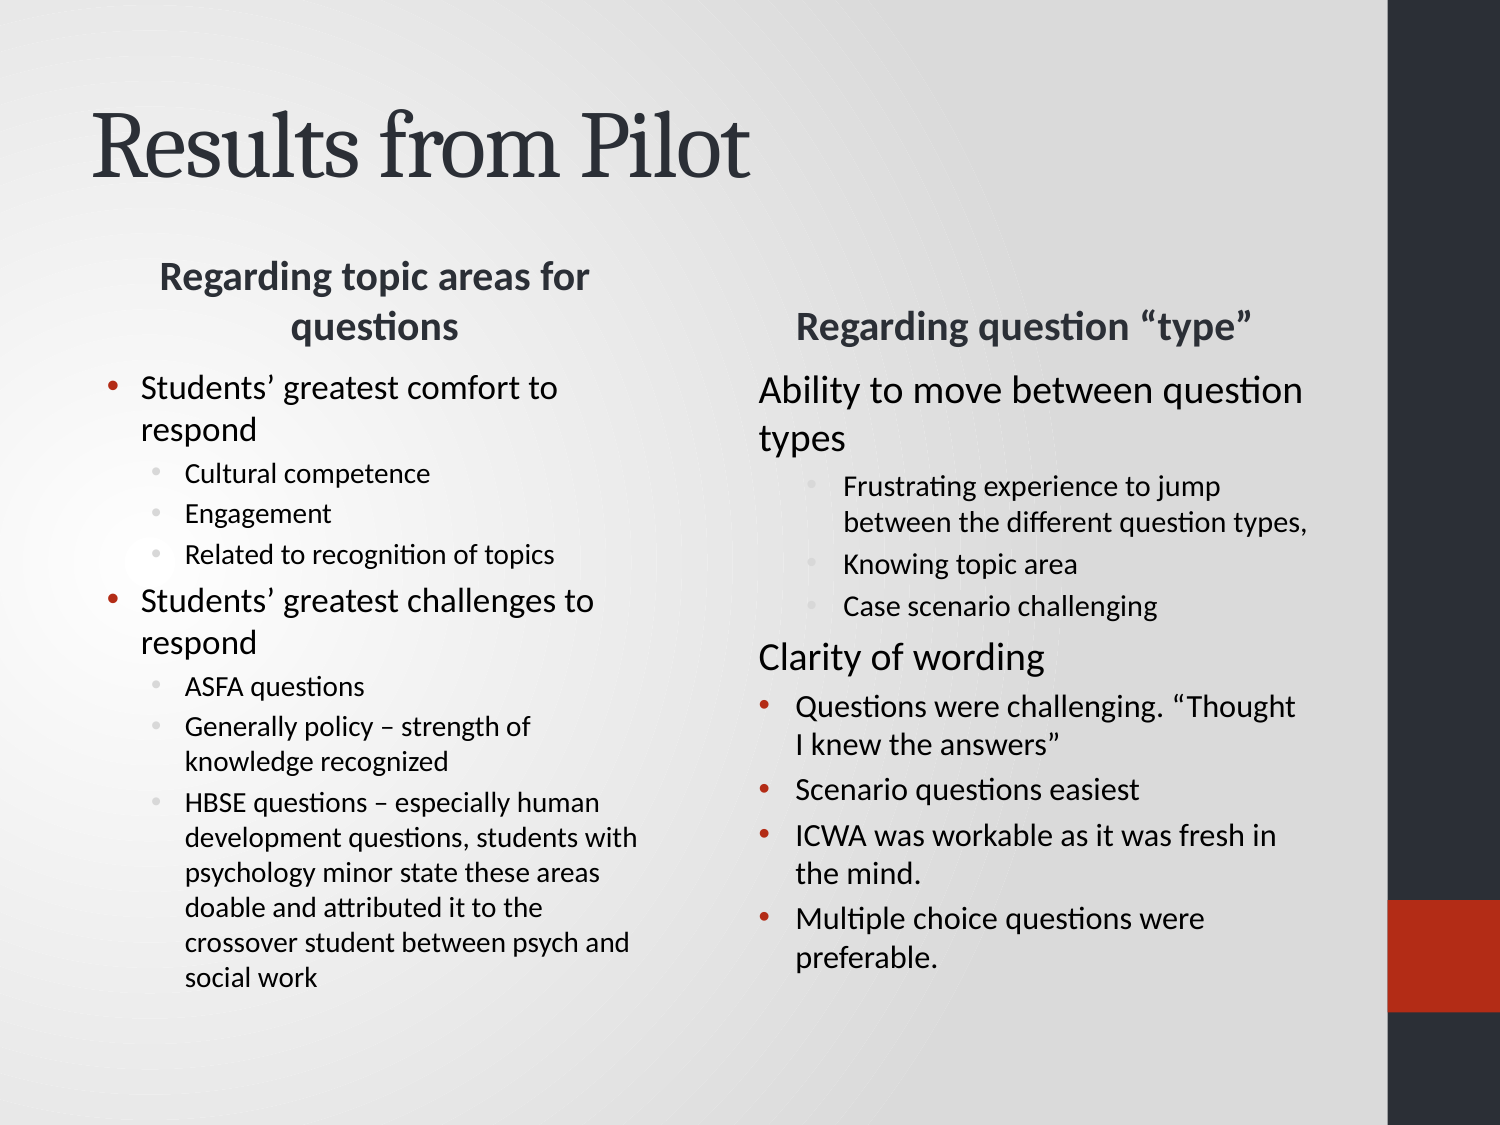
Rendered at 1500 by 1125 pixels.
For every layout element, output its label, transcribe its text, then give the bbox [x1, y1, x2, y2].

title Results from Pilot [75, 45, 1325, 233]
list Regarding question “type” [725, 251, 1325, 356]
list Regarding topic areas for questions [75, 251, 675, 356]
list Students’ greatest comfort to respond Cultural competence Engagement Related to recognition of topics Students’ greatest challenges to respond ASFA questions Generally policy – strength of knowledge recognized HBSE questions – especially human development questions, students with psychology minor state these areas doable and attributed it to the crossover student between psych and social work [75, 356, 675, 1005]
list Ability to move between question types Frustrating experience to jump between the different question types, Knowing topic area Case scenario challenging Clarity of wording Questions were challenging. “Thought I knew the answers” Scenario questions easiest ICWA was workable as it was fresh in the mind. Multiple choice questions were preferable. [725, 356, 1325, 1005]
